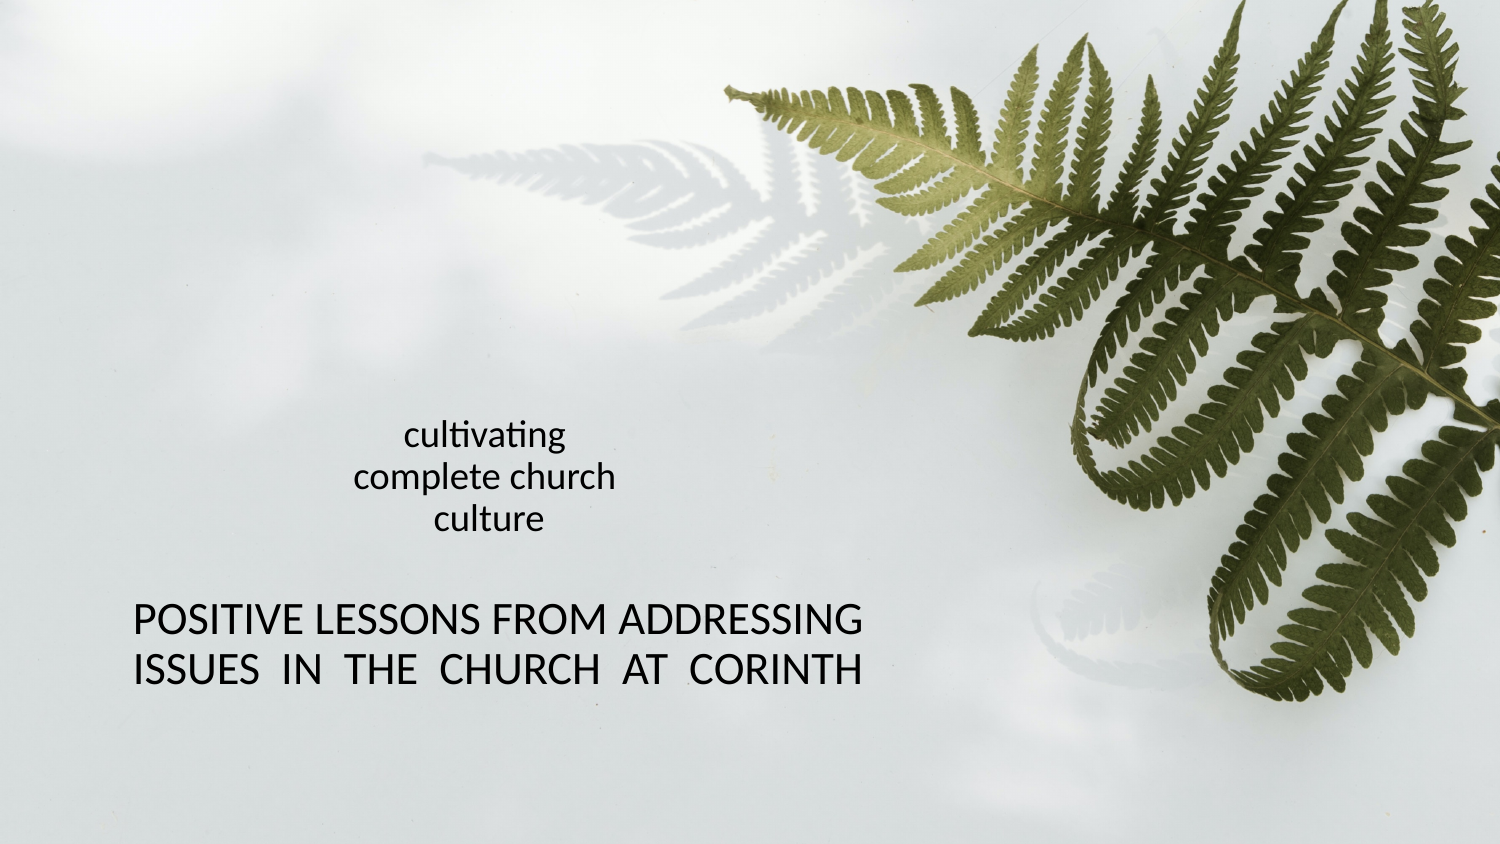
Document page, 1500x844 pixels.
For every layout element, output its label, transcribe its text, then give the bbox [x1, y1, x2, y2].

subtitle POSITIVE LESSONS FROM ADDRESSING ISSUES IN THE CHURCH AT CORINTH [62, 586, 934, 704]
picture [0, 0, 1500, 844]
title cultivating complete church culture [53, 403, 925, 548]
